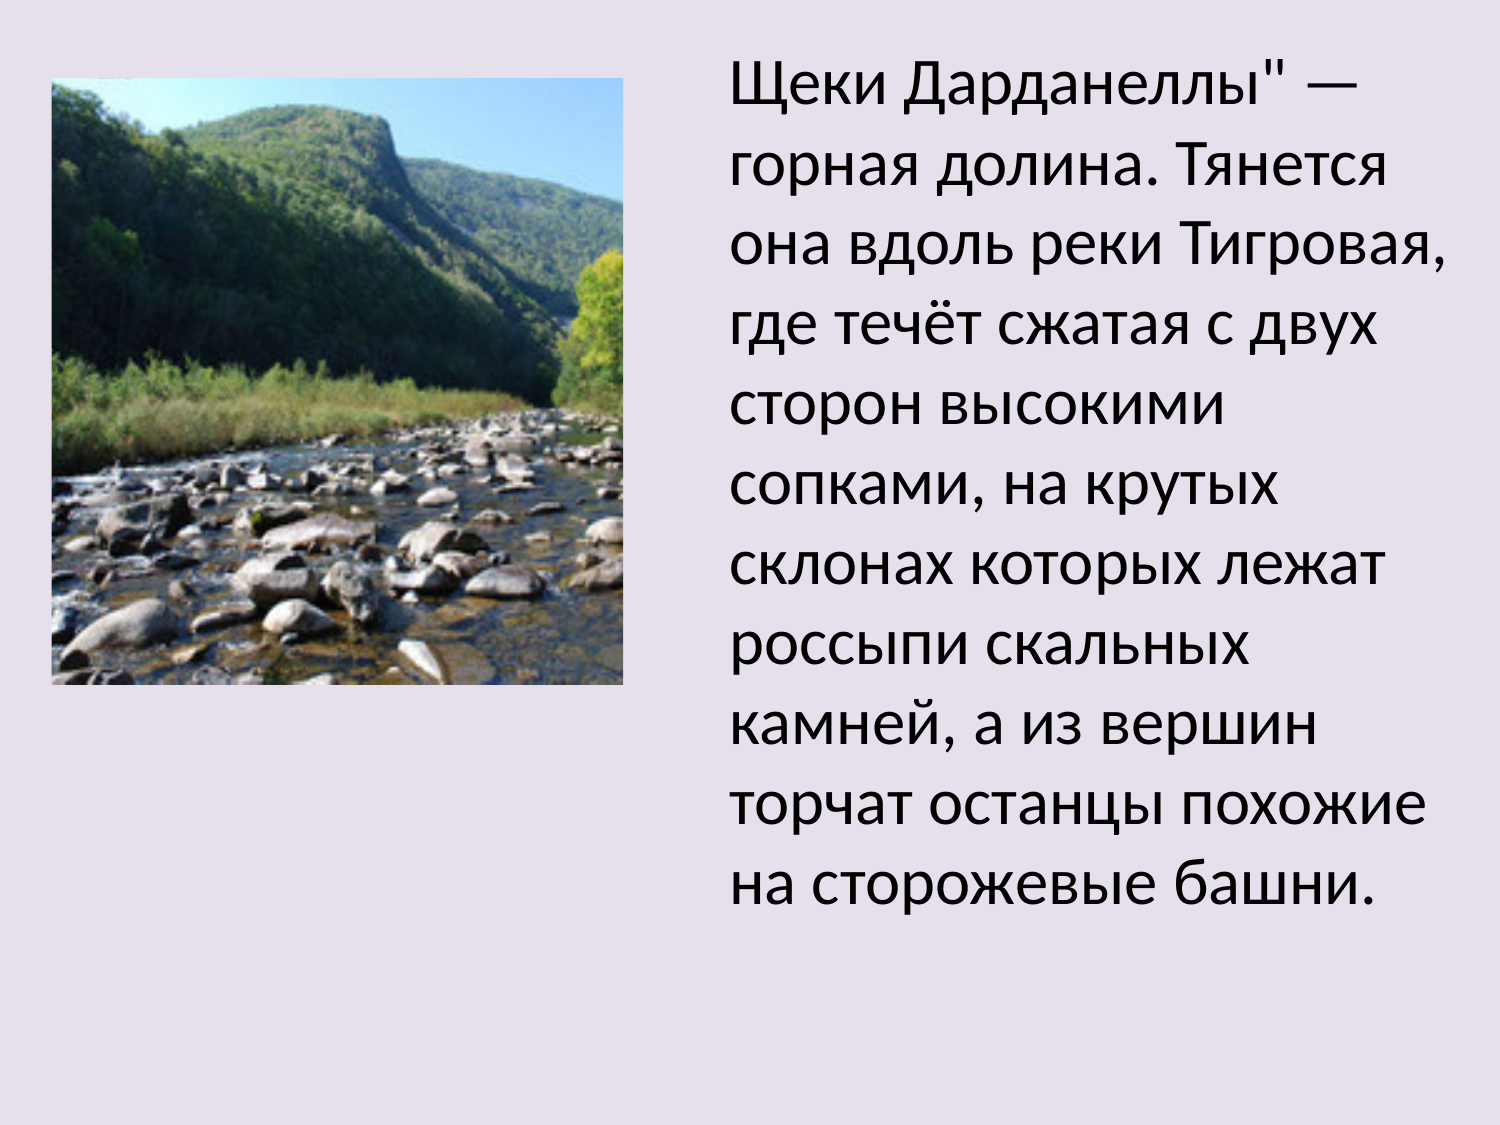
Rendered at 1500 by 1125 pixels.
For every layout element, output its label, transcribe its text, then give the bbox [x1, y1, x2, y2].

text_box Щеки Дарданеллы" — горная долина. Тянется она вдоль реки Тигровая, где течёт сжатая с двух сторон высокими сопками, на крутых склонах которых лежат россыпи скальных камней, а из вершин торчат останцы похожие на сторожевые башни. [714, 30, 1465, 1106]
picture [51, 77, 624, 685]
